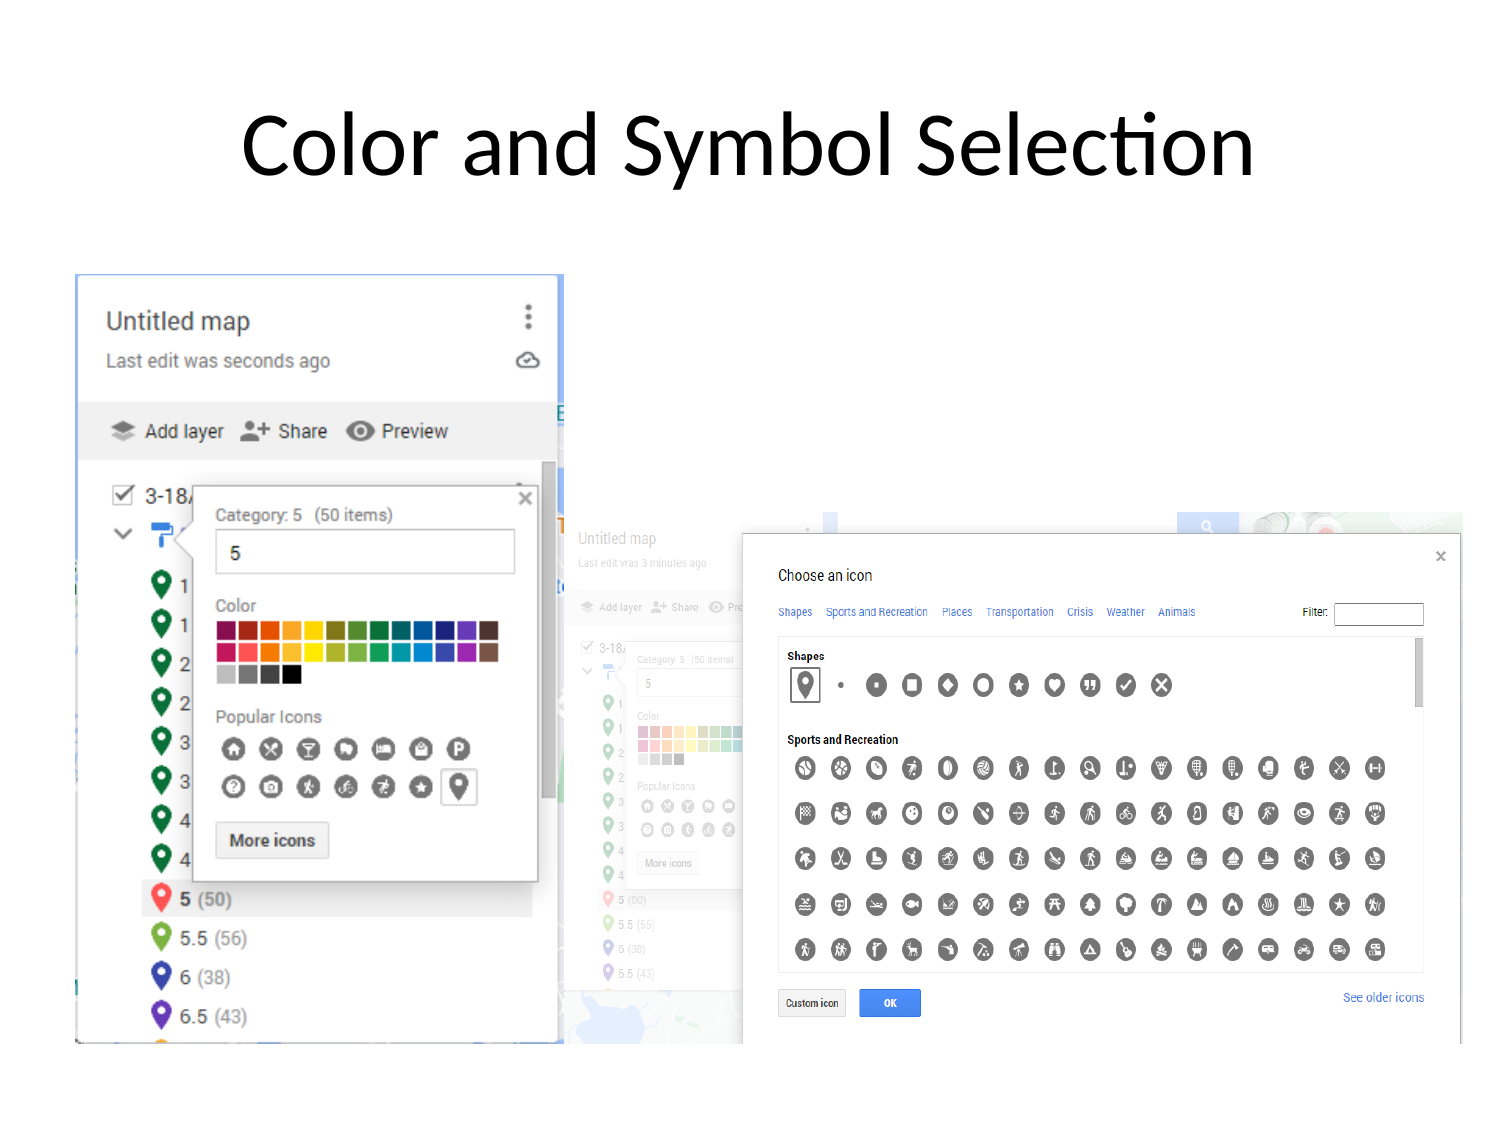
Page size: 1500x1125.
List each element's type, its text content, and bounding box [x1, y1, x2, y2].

title Color and Symbol Selection [75, 45, 1425, 233]
picture [74, 274, 1463, 1044]
